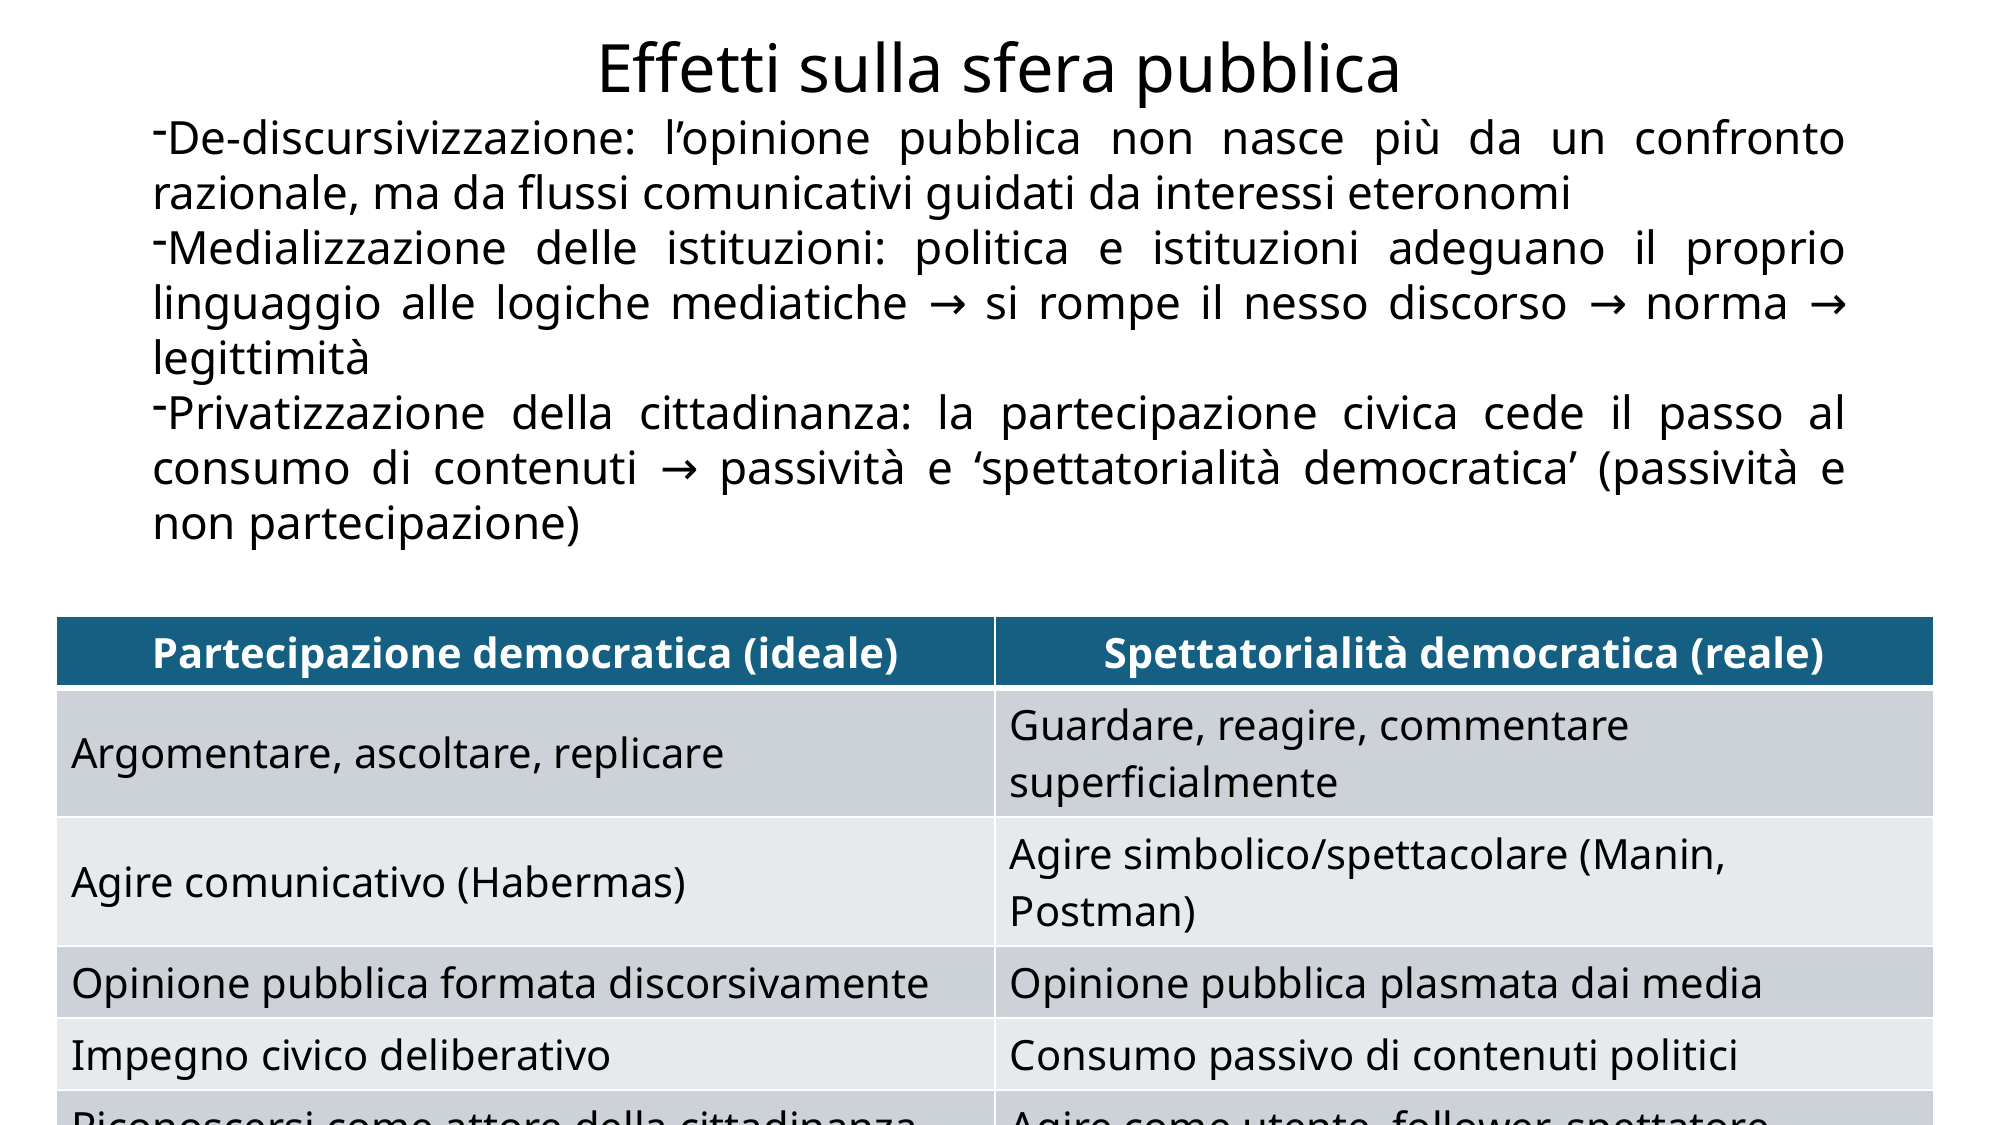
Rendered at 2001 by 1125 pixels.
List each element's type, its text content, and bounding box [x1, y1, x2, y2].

table_header Partecipazione democratica (ideale) [57, 617, 994, 685]
table_cell Argomentare, ascoltare, replicare [57, 691, 994, 816]
text_box De-discursivizzazione: l’opinione pubblica non nasce più da un confronto razionale, ma da flussi comunicativi guidati da interessi eteronomi Medializzazione delle istituzioni: politica e istituzioni adeguano il proprio linguaggio alle logiche mediatiche → si rompe il nesso discorso → norma → legittimità Privatizzazione della cittadinanza: la partecipazione civica cede il passo al consumo di contenuti → passività e ‘spettatorialità democratica’ (passività e non partecipazione) [137, 101, 1863, 556]
table_cell Riconoscersi come attore della cittadinanza [57, 1091, 994, 1125]
table_cell Agire simbolico/spettacolare (Manin, Postman) [996, 818, 1933, 945]
table_cell Opinione pubblica plasmata dai media [996, 947, 1933, 1017]
table_cell Impegno civico deliberativo [57, 1019, 994, 1089]
title Effetti sulla sfera pubblica [137, 0, 1863, 101]
table_header Spettatorialità democratica (reale) [996, 617, 1933, 685]
table_cell Guardare, reagire, commentare superficialmente [996, 691, 1933, 816]
table_cell Agire comunicativo (Habermas) [57, 818, 994, 945]
table_cell Agire come utente, follower, spettatore [996, 1091, 1933, 1125]
table_cell Opinione pubblica formata discorsivamente [57, 947, 994, 1017]
table_cell Consumo passivo di contenuti politici [996, 1019, 1933, 1089]
